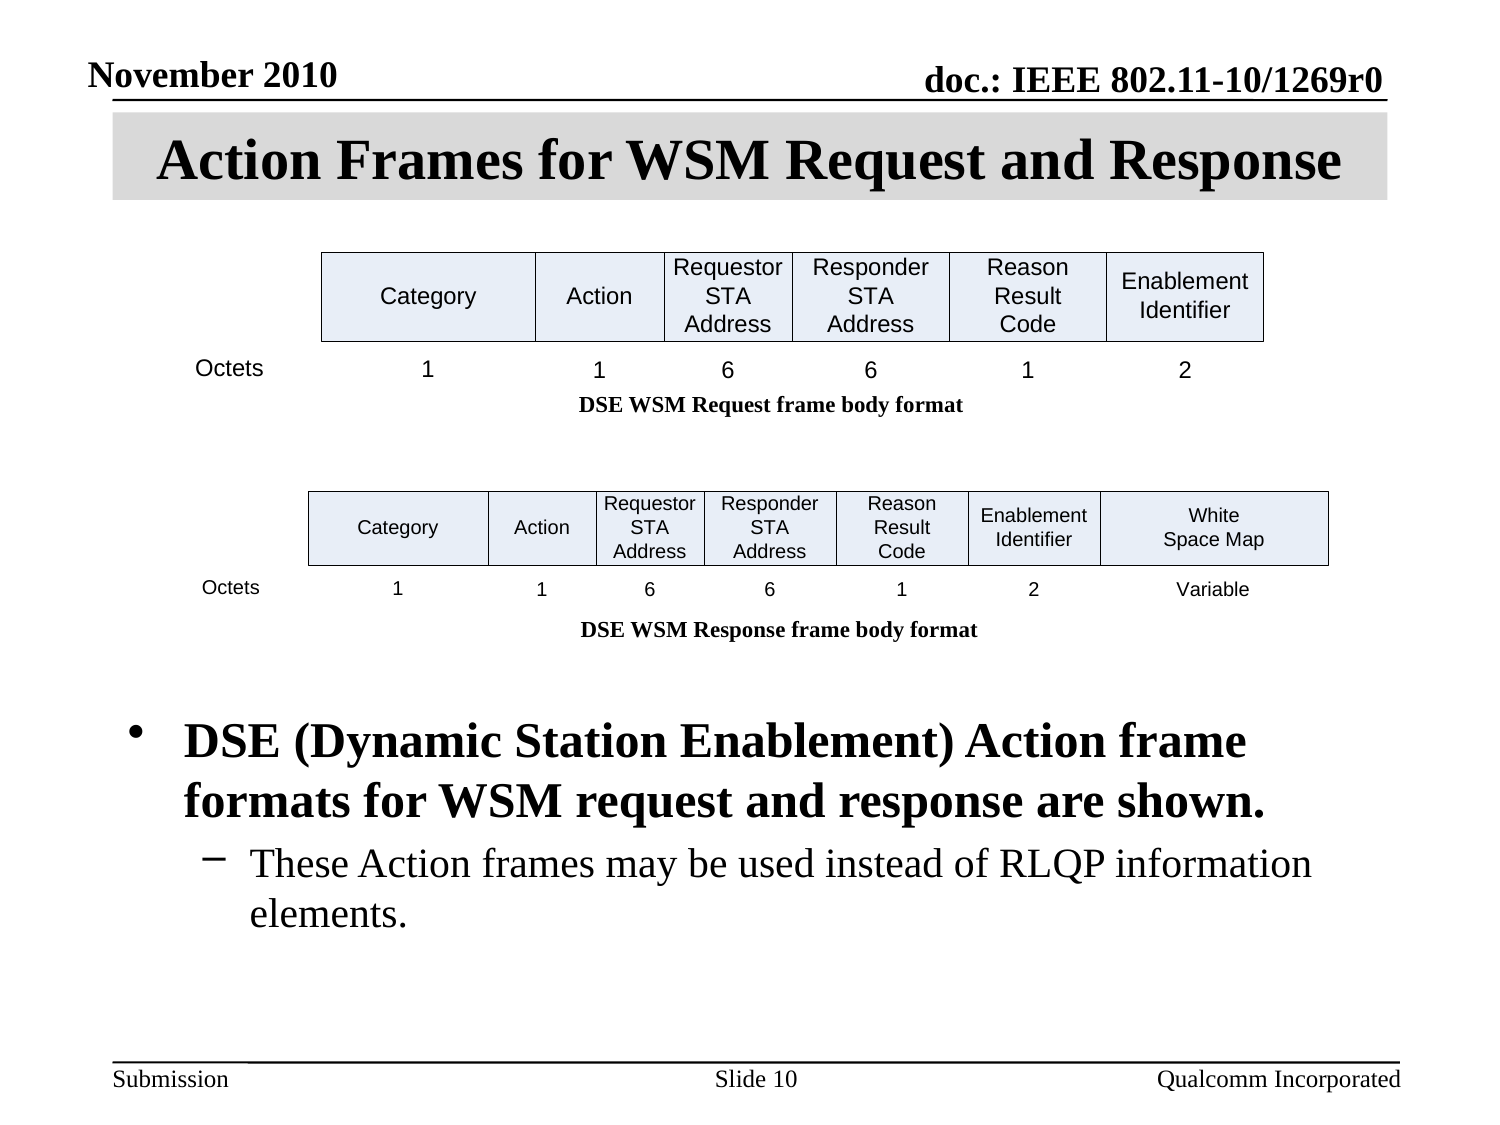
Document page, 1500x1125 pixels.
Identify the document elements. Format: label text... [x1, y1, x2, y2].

text_box DSE WSM Response frame body format [565, 613, 1166, 650]
picture [199, 487, 1331, 605]
slide_number Slide 10 [712, 1061, 800, 1093]
picture [162, 249, 1267, 392]
text_box DSE WSM Request frame body format [563, 401, 980, 425]
list DSE (Dynamic Station Enablement) Action frame formats for WSM request and response are shown. These Action frames may be used instead of RLQP information elements. [112, 699, 1388, 1001]
text_box [0, 0, 1500, 75]
footer Qualcomm Incorporated [1146, 1061, 1402, 1093]
title Action Frames for WSM Request and Response [112, 112, 1388, 201]
